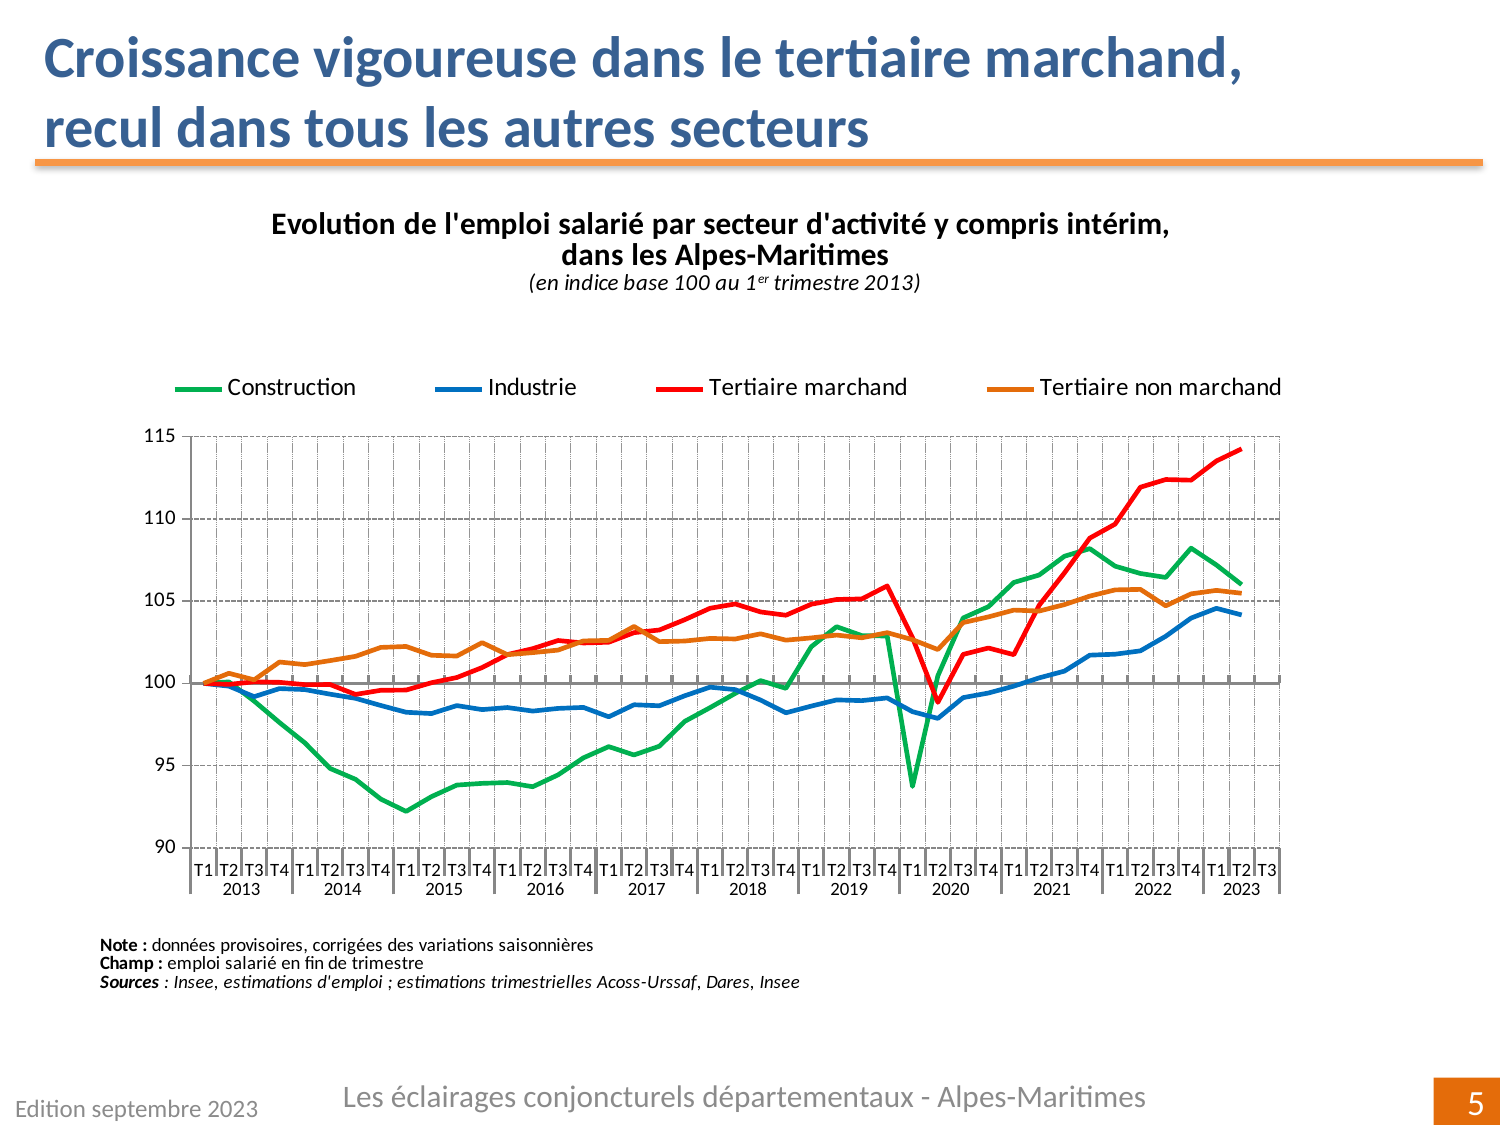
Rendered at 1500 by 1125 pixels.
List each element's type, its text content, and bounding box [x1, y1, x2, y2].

slide_number Edition septembre 2023 [0, 1077, 350, 1125]
text_box [35, 173, 1370, 1017]
text_box Croissance vigoureuse dans le tertiaire marchand, recul dans tous les autres secteurs [29, 11, 1499, 167]
slide_number 5 [1433, 1077, 1500, 1125]
chart [84, 192, 1385, 1053]
footer Les éclairages conjoncturels départementaux - Alpes-Maritimes [320, 1065, 1171, 1125]
